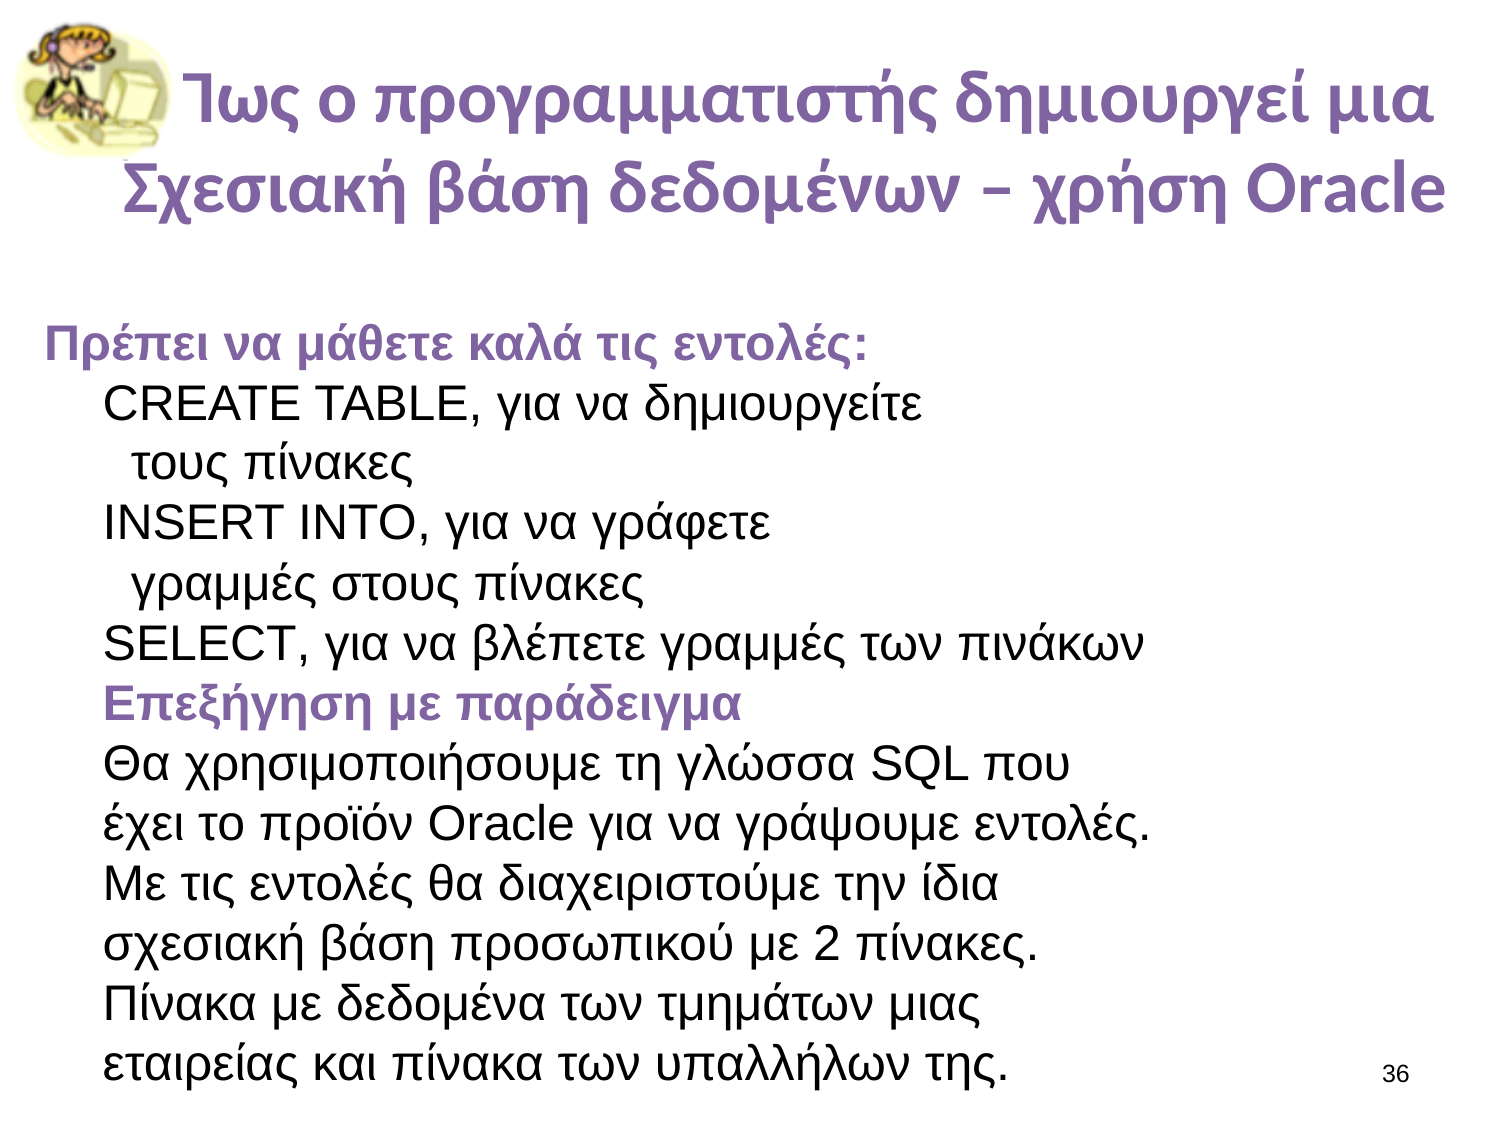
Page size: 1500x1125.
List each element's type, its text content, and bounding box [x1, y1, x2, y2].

title Πως ο προγραμματιστής δημιουργεί μια Σχεσιακή βάση δεδομένων – χρήση Oracle [76, 19, 1495, 256]
picture [7, 12, 184, 162]
slide_number 35 [1176, 1042, 1425, 1103]
text_box Πρέπει να μάθετε καλά τις εντολές: CREATE TABLE, για να δημιουργείτε τους πίνακες INSERT INTO, για να γράφετε γραμμές στους πίνακες SELECT, για να βλέπετε γραμμές των πινάκων Επεξήγηση με παράδειγμα Θα χρησιμοποιήσουμε τη γλώσσα SQL που έχει το προϊόν Oracle για να γράψουμε εντολές. Με τις εντολές θα διαχειριστούμε την ίδια σχεσιακή βάση προσωπικού με 2 πίνακες. Πίνακα με δεδομένα των τμημάτων μιας εταιρείας και πίνακα των υπαλλήλων της. [29, 302, 1176, 1125]
